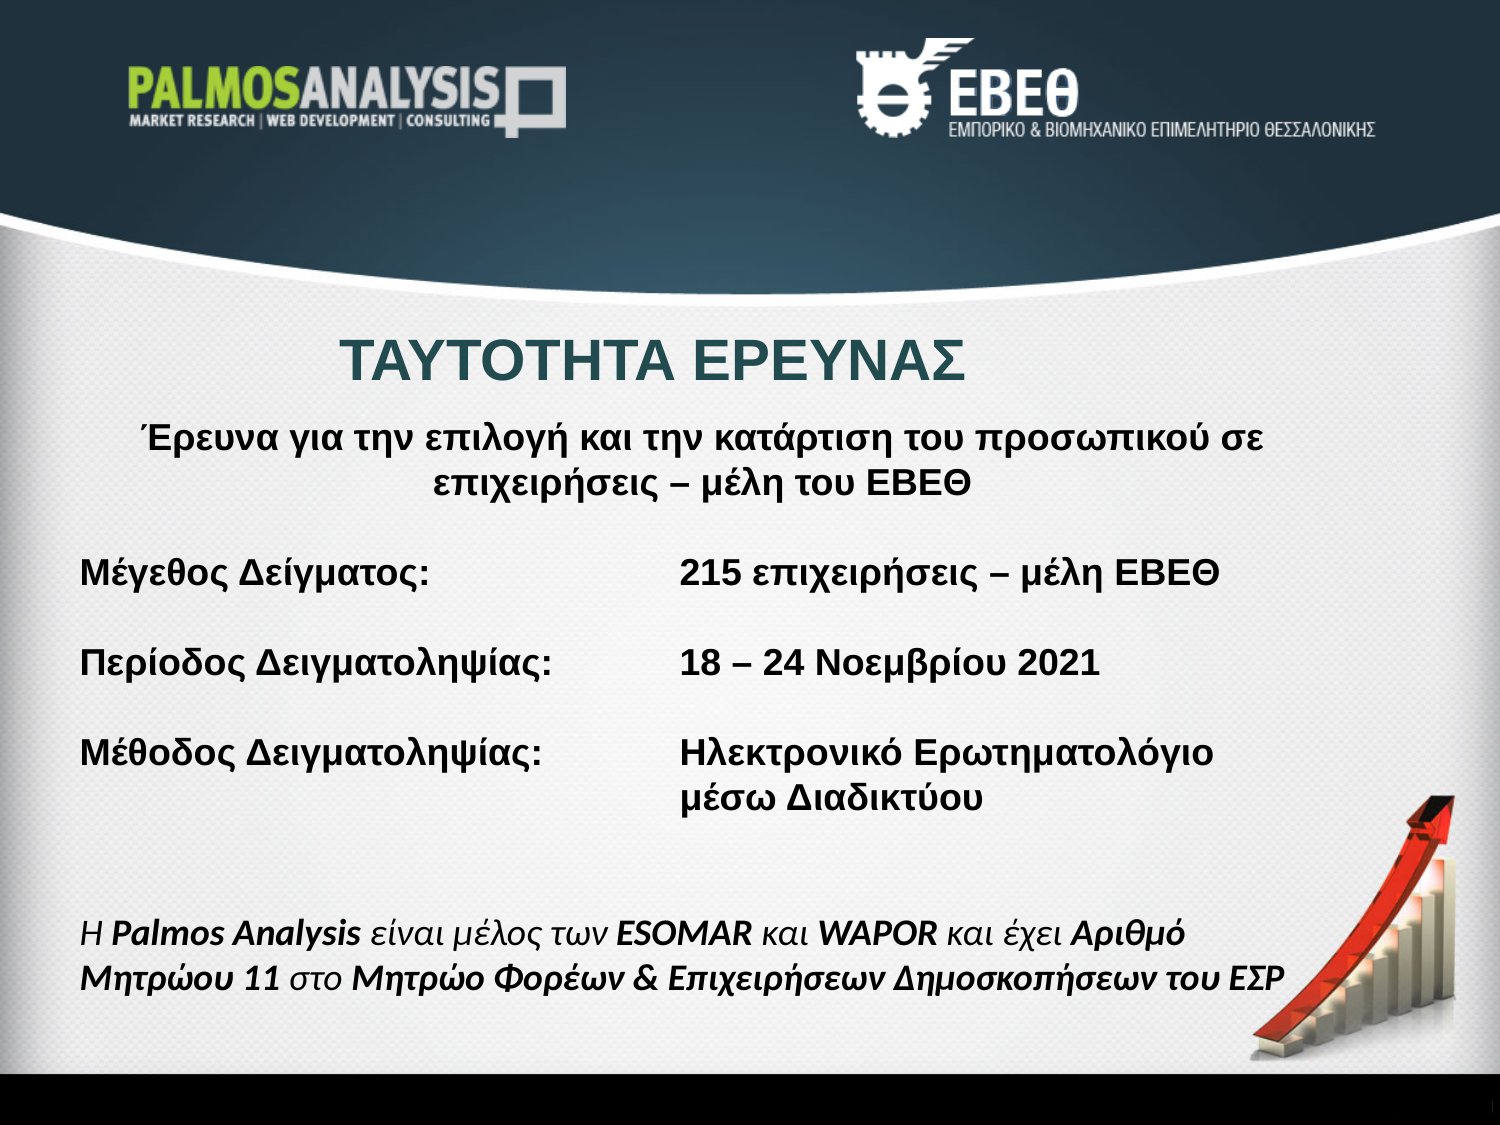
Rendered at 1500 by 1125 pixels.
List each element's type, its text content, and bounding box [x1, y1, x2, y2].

picture [0, 0, 1500, 1125]
text_box Έρευνα για την επιλογή και την κατάρτιση του προσωπικού σε επιχειρήσεις – μέλη του ΕΒΕΘ Μέγεθος Δείγματος: 215 επιχειρήσεις – μέλη ΕΒΕΘ Περίοδος Δειγματοληψίας: 18 – 24 Νοεμβρίου 2021 Μέθοδος Δειγματοληψίας: Ηλεκτρονικό Ερωτηματολόγιο μέσω Διαδικτύου Η Palmos Analysis είναι μέλος των ESOMAR και WAPOR και έχει Αριθμό Μητρώου 11 στο Μητρώο Φορέων & Επιχειρήσεων Δημοσκοπήσεων του ΕΣΡ [64, 405, 1341, 1006]
text_box ΤΑΥΤΟΤΗΤΑ ΕΡΕΥΝΑΣ [324, 314, 1282, 400]
